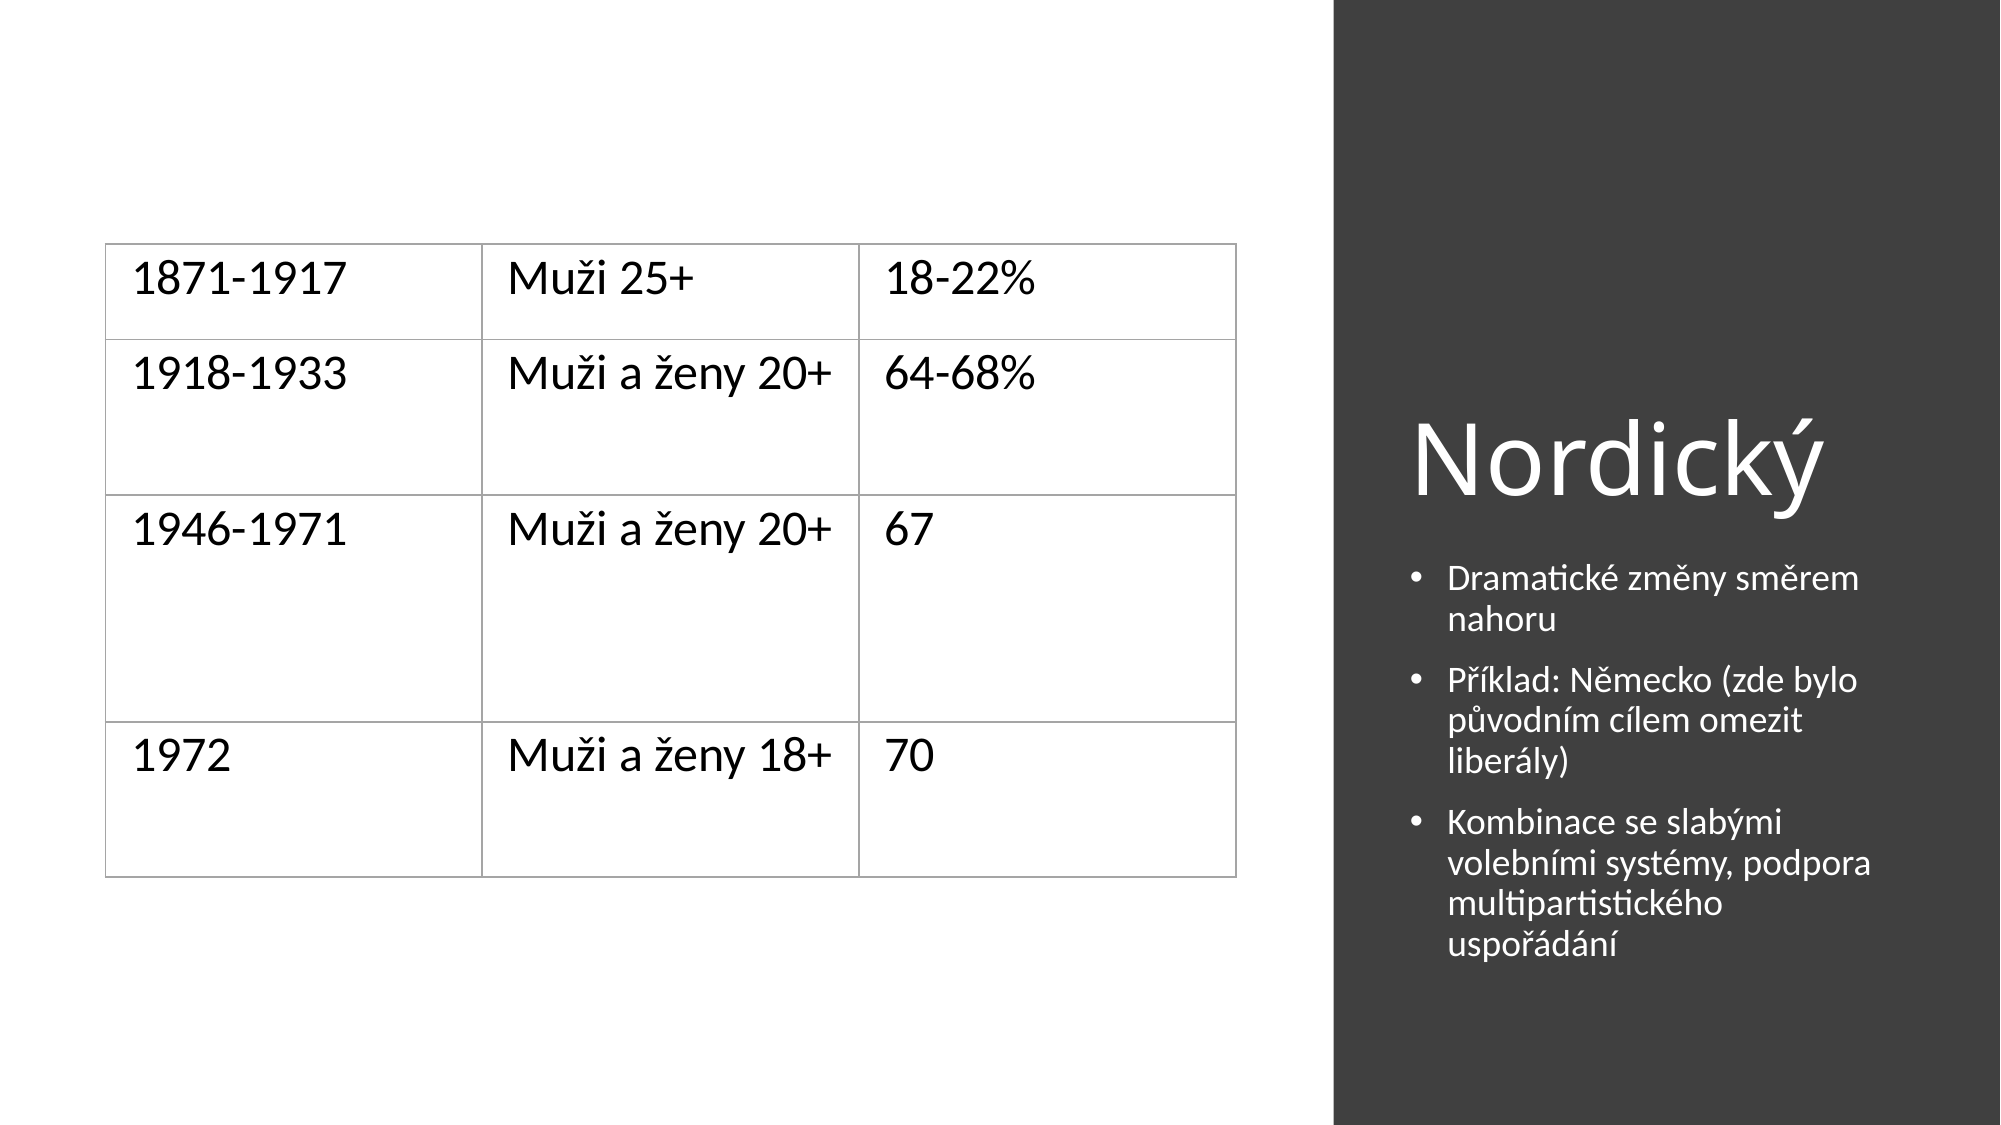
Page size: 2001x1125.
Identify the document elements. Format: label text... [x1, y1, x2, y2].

table_cell 1918-1933 [106, 340, 481, 494]
table_cell 70 [860, 723, 1235, 876]
table_cell 1972 [106, 723, 481, 876]
table_cell 1946-1971 [106, 496, 481, 721]
table_cell 67 [860, 496, 1235, 721]
table_header Muži 25+ [483, 245, 858, 339]
list Dramatické změny směrem nahoru Příklad: Německo (zde bylo původním cílem omezit liberály) Kombinace se slabými volebními systémy, podpora multipartistického uspořádání [1394, 550, 1895, 1016]
text_box [1333, 0, 2000, 1125]
table_cell Muži a ženy 20+ [483, 496, 858, 721]
table_header 18-22% [860, 245, 1235, 339]
table_cell Muži a ženy 18+ [483, 723, 858, 876]
table_cell Muži a ženy 20+ [483, 340, 858, 494]
title Nordický [1394, 105, 1907, 525]
table_cell 64-68% [860, 340, 1235, 494]
table_header 1871-1917 [106, 245, 481, 339]
